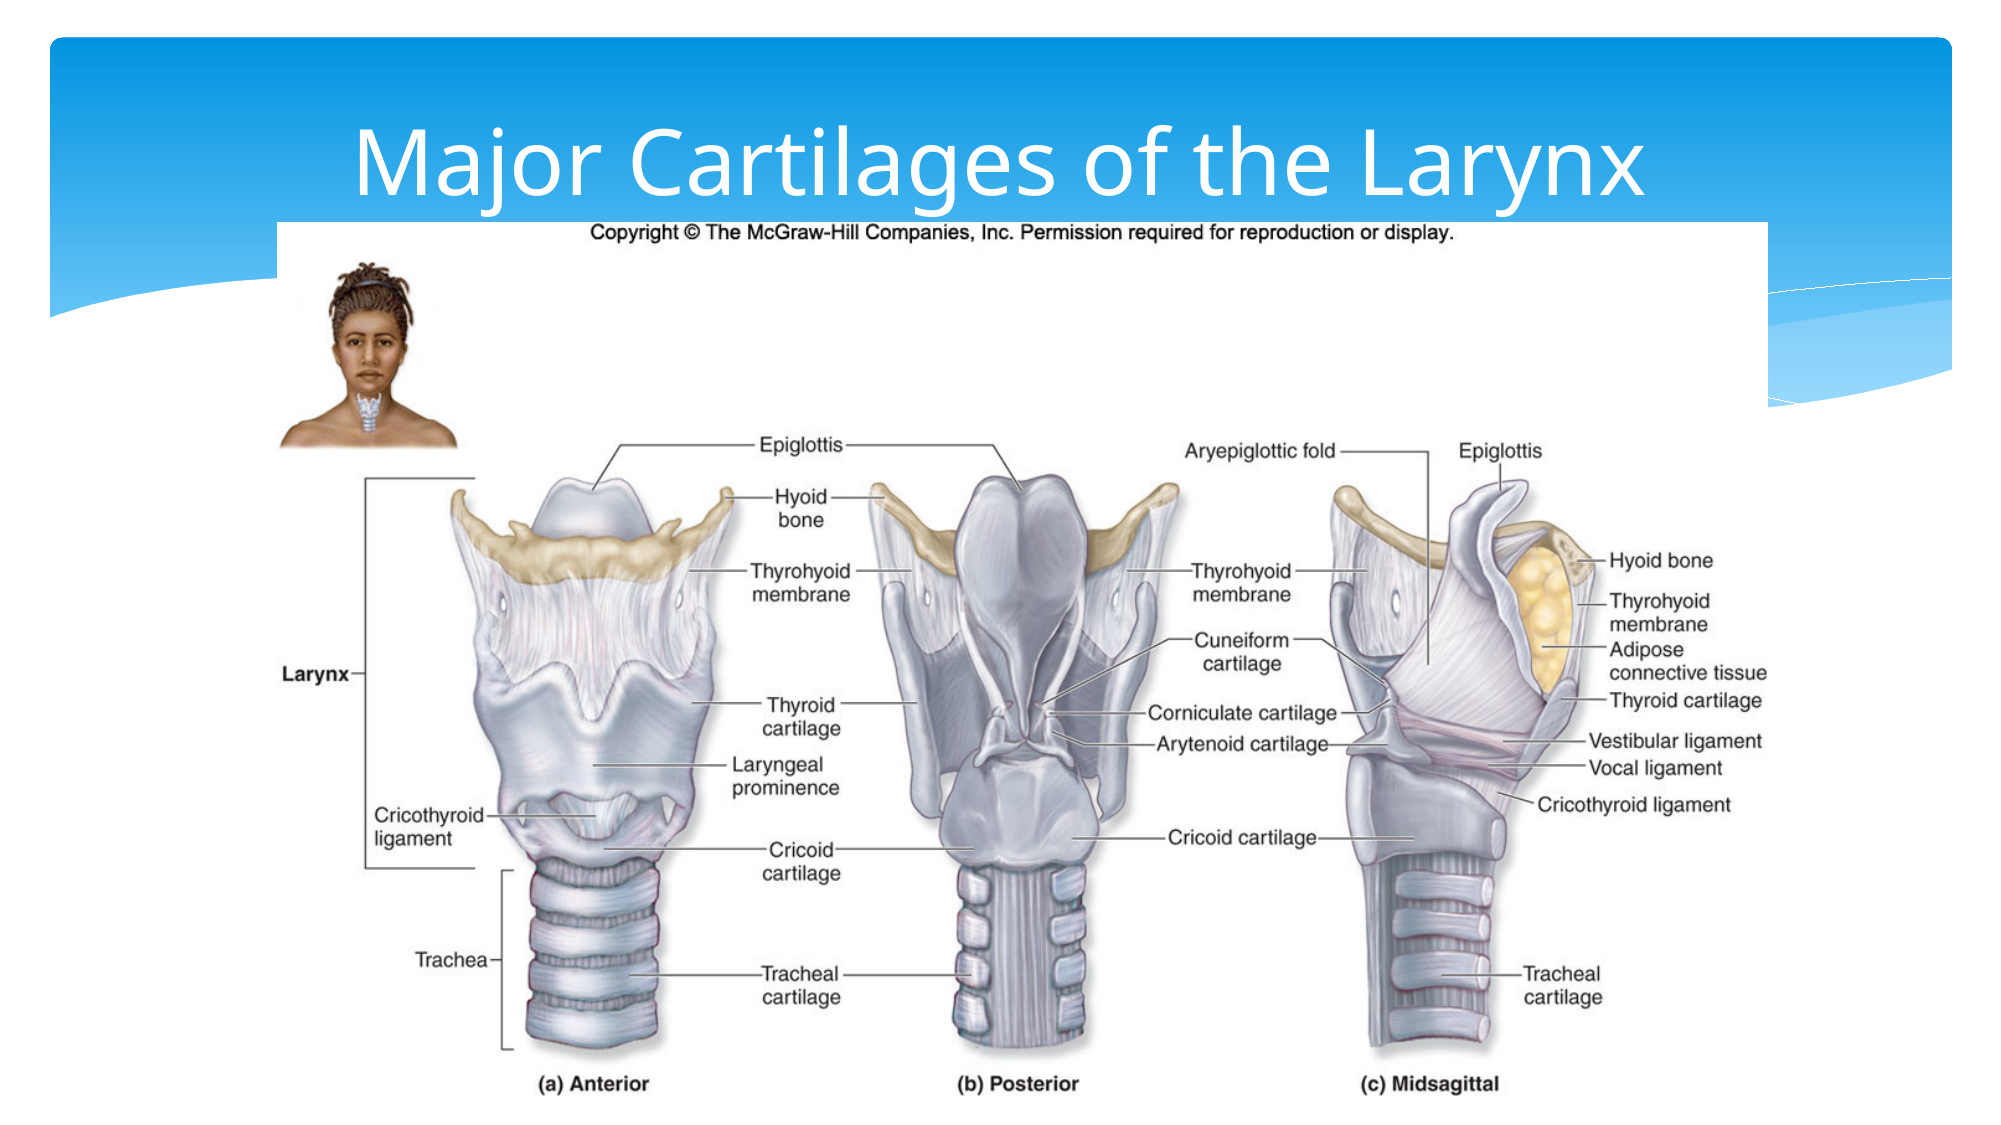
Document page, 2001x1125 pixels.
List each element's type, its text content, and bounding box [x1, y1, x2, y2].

title Major Cartilages of the Larynx [99, 55, 1900, 261]
picture [277, 222, 1768, 1098]
